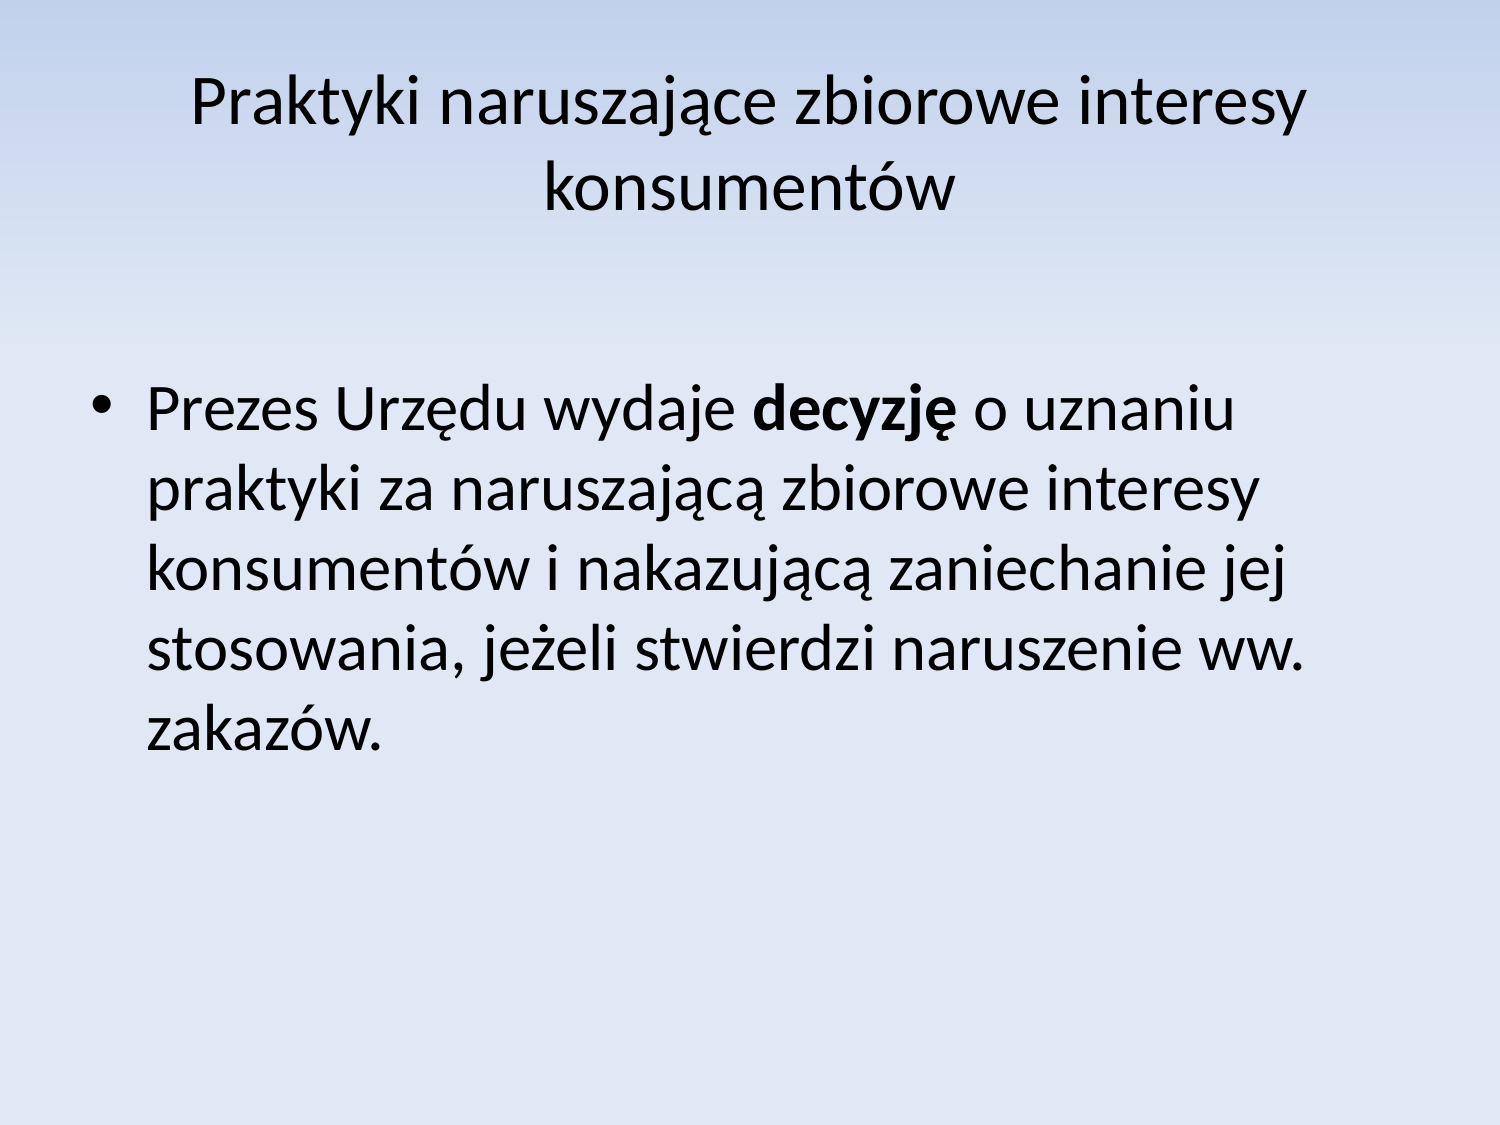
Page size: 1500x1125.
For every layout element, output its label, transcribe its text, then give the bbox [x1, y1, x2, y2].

title Praktyki naruszające zbiorowe interesy konsumentów [75, 45, 1425, 233]
list Prezes Urzędu wydaje decyzję o uznaniu praktyki za naruszającą zbiorowe interesy konsumentów i nakazującą zaniechanie jej stosowania, jeżeli stwierdzi naruszenie ww. zakazów. [75, 262, 1425, 1005]
